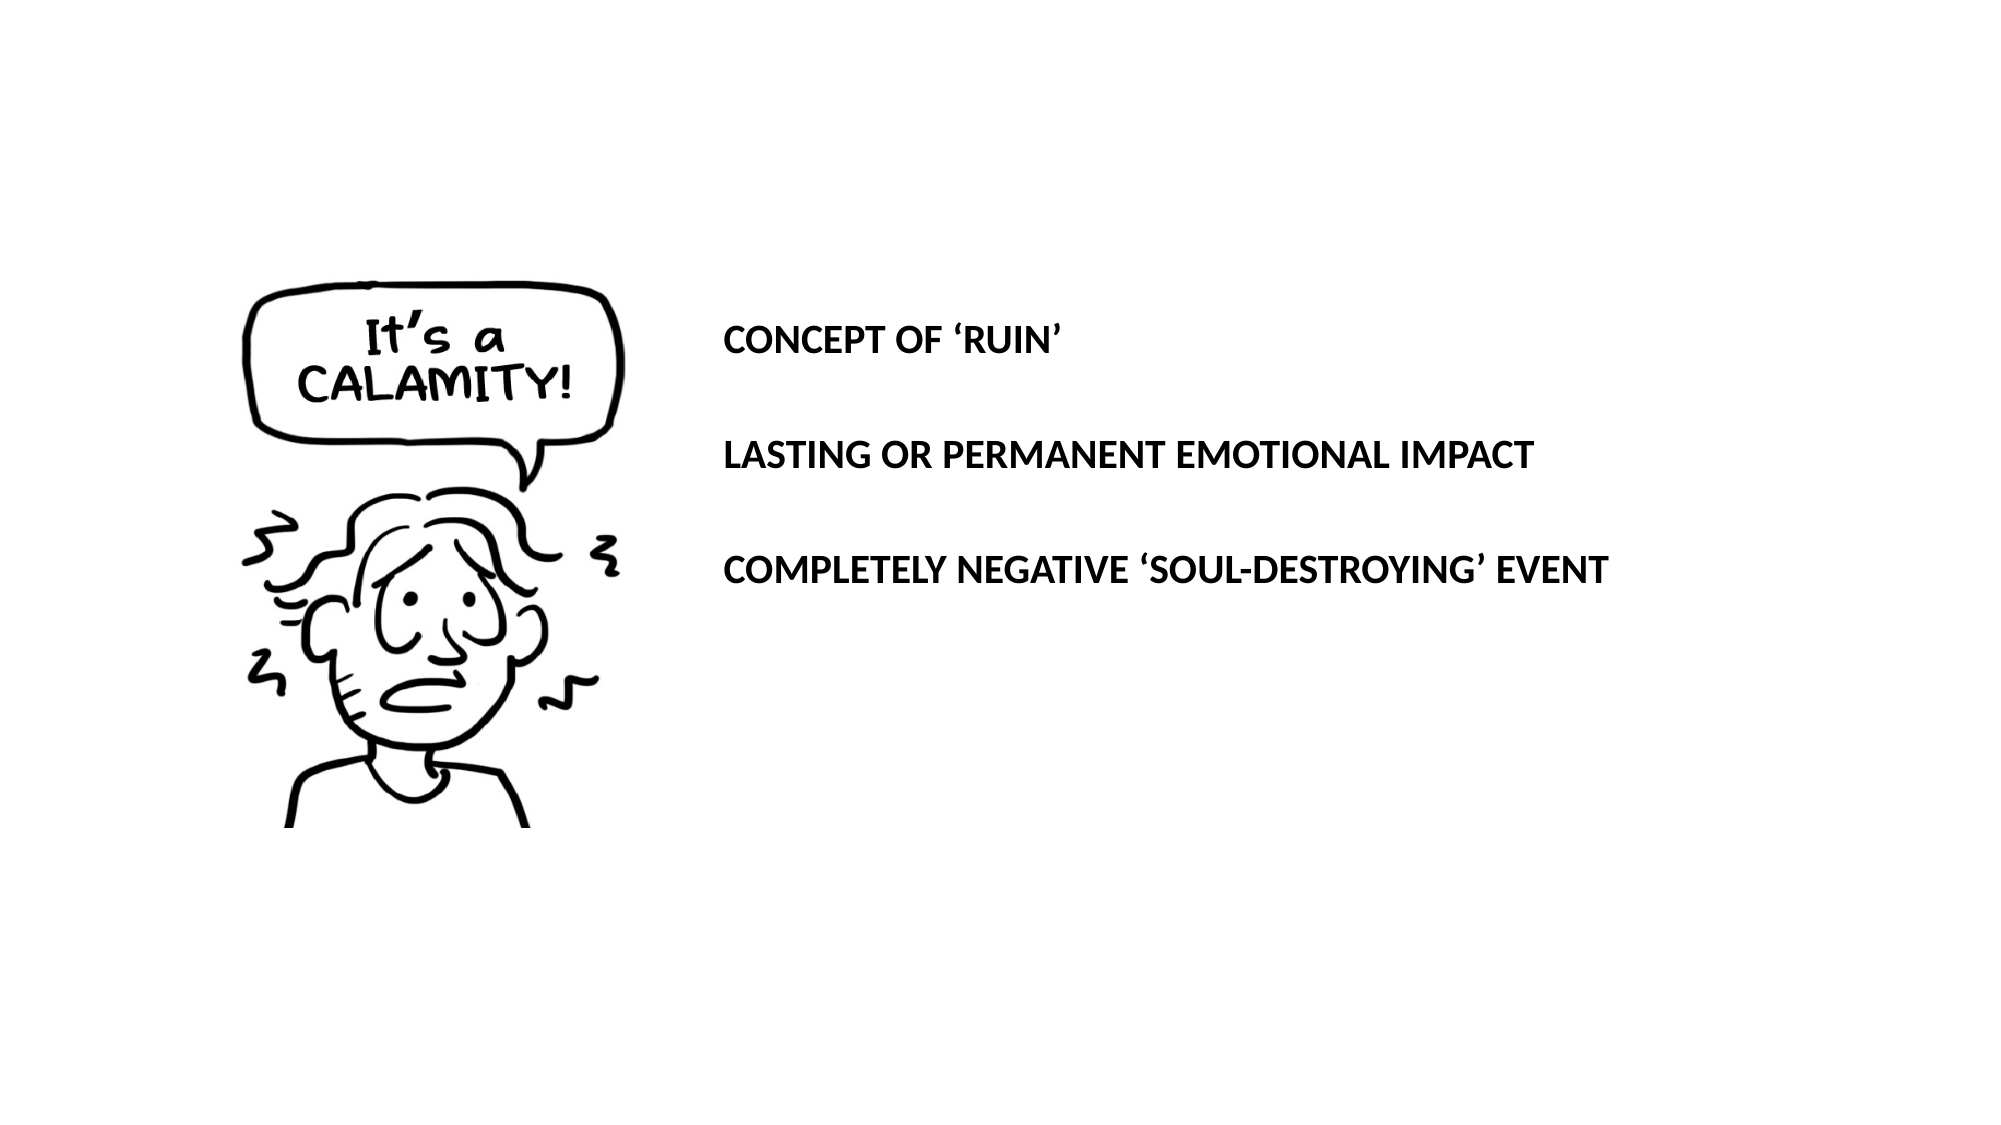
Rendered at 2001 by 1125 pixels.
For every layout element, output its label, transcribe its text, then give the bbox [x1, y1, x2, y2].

picture [210, 276, 636, 828]
text_box CONCEPT OF ‘RUIN’ LASTING OR PERMANENT EMOTIONAL IMPACT COMPLETELY NEGATIVE ‘SOUL-DESTROYING’ EVENT [708, 296, 1709, 599]
